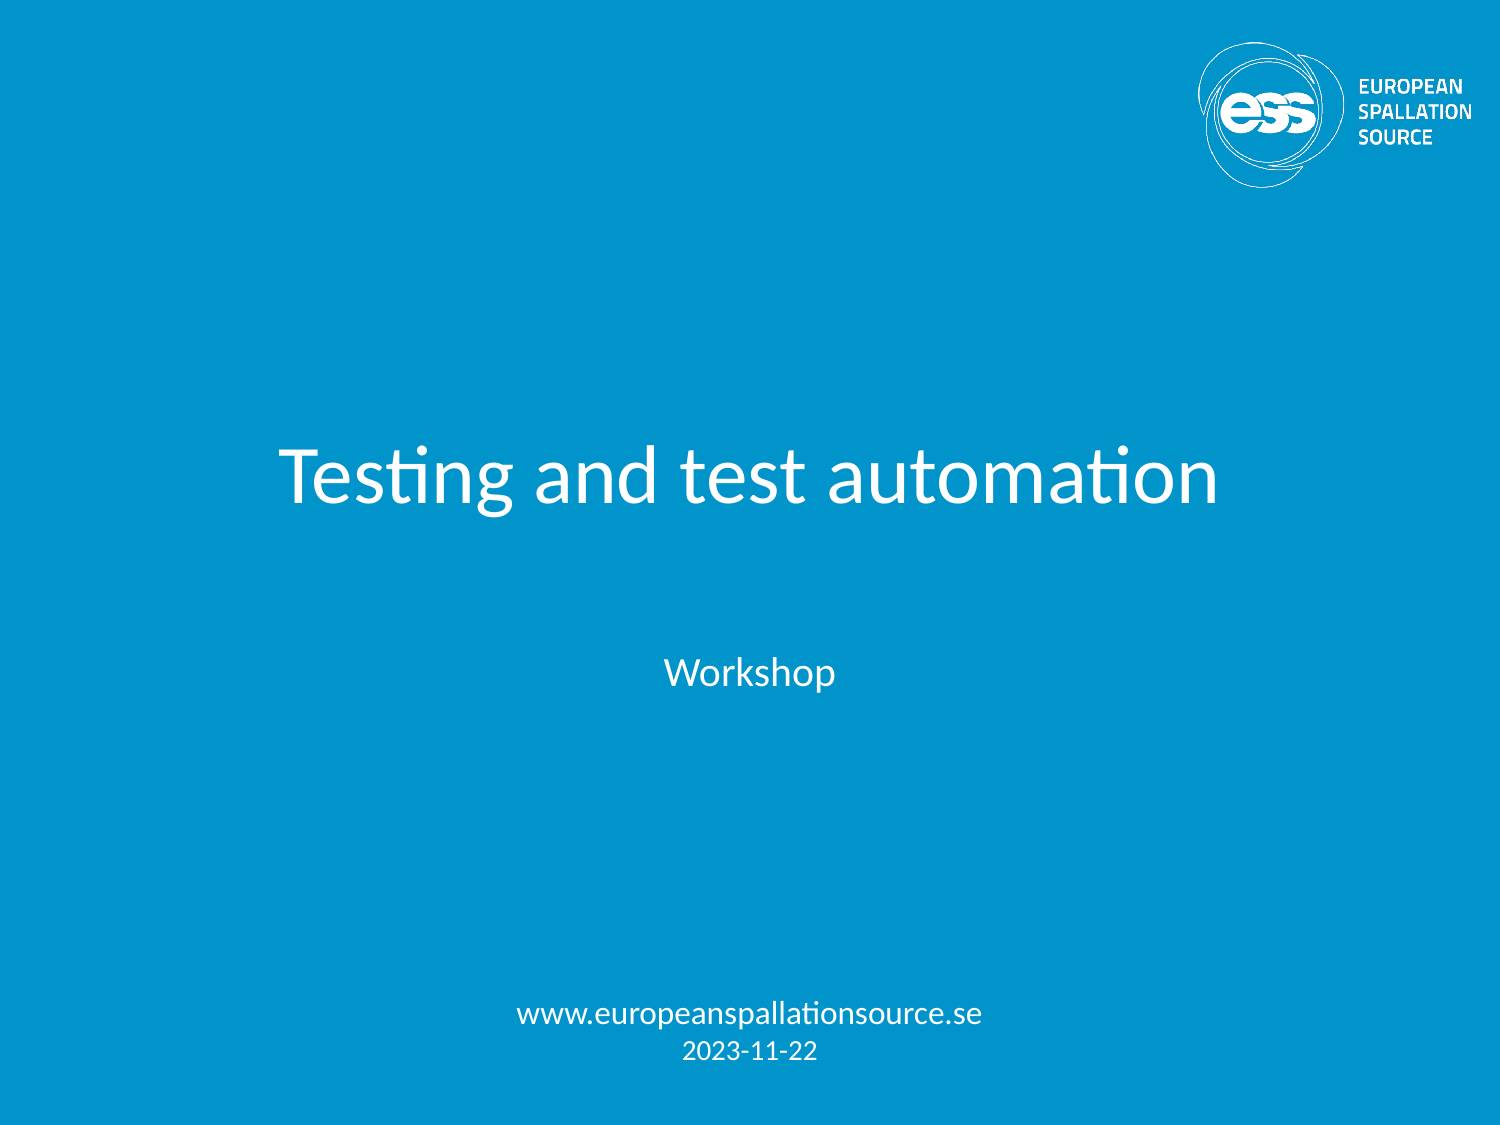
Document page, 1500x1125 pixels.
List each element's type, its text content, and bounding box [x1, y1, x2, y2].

picture [1413, 79, 1422, 93]
subtitle Workshop [225, 637, 1275, 925]
picture [1360, 105, 1367, 111]
picture [1398, 80, 1406, 93]
picture [1455, 79, 1461, 93]
picture [1402, 79, 1409, 91]
picture [1360, 79, 1368, 93]
picture [1417, 105, 1427, 118]
picture [1221, 93, 1315, 133]
picture [1371, 105, 1380, 118]
picture [1407, 105, 1414, 118]
picture [1372, 79, 1381, 93]
picture [1424, 130, 1432, 144]
picture [1383, 105, 1393, 118]
picture [1450, 79, 1455, 93]
picture [1426, 79, 1434, 93]
title Testing and test automation [112, 349, 1388, 591]
picture [1461, 105, 1465, 118]
picture [1411, 130, 1420, 144]
picture [1386, 79, 1395, 93]
picture [1429, 105, 1438, 118]
picture [1371, 130, 1381, 144]
picture [1466, 105, 1470, 118]
picture [1396, 105, 1403, 118]
picture [1360, 130, 1367, 144]
picture [1385, 130, 1395, 144]
picture [1360, 112, 1367, 119]
text_box www.europeanspallationsource.se 2023-11-22 [374, 975, 1125, 1074]
picture [1437, 79, 1447, 93]
picture [1399, 130, 1408, 144]
picture [1446, 105, 1457, 119]
